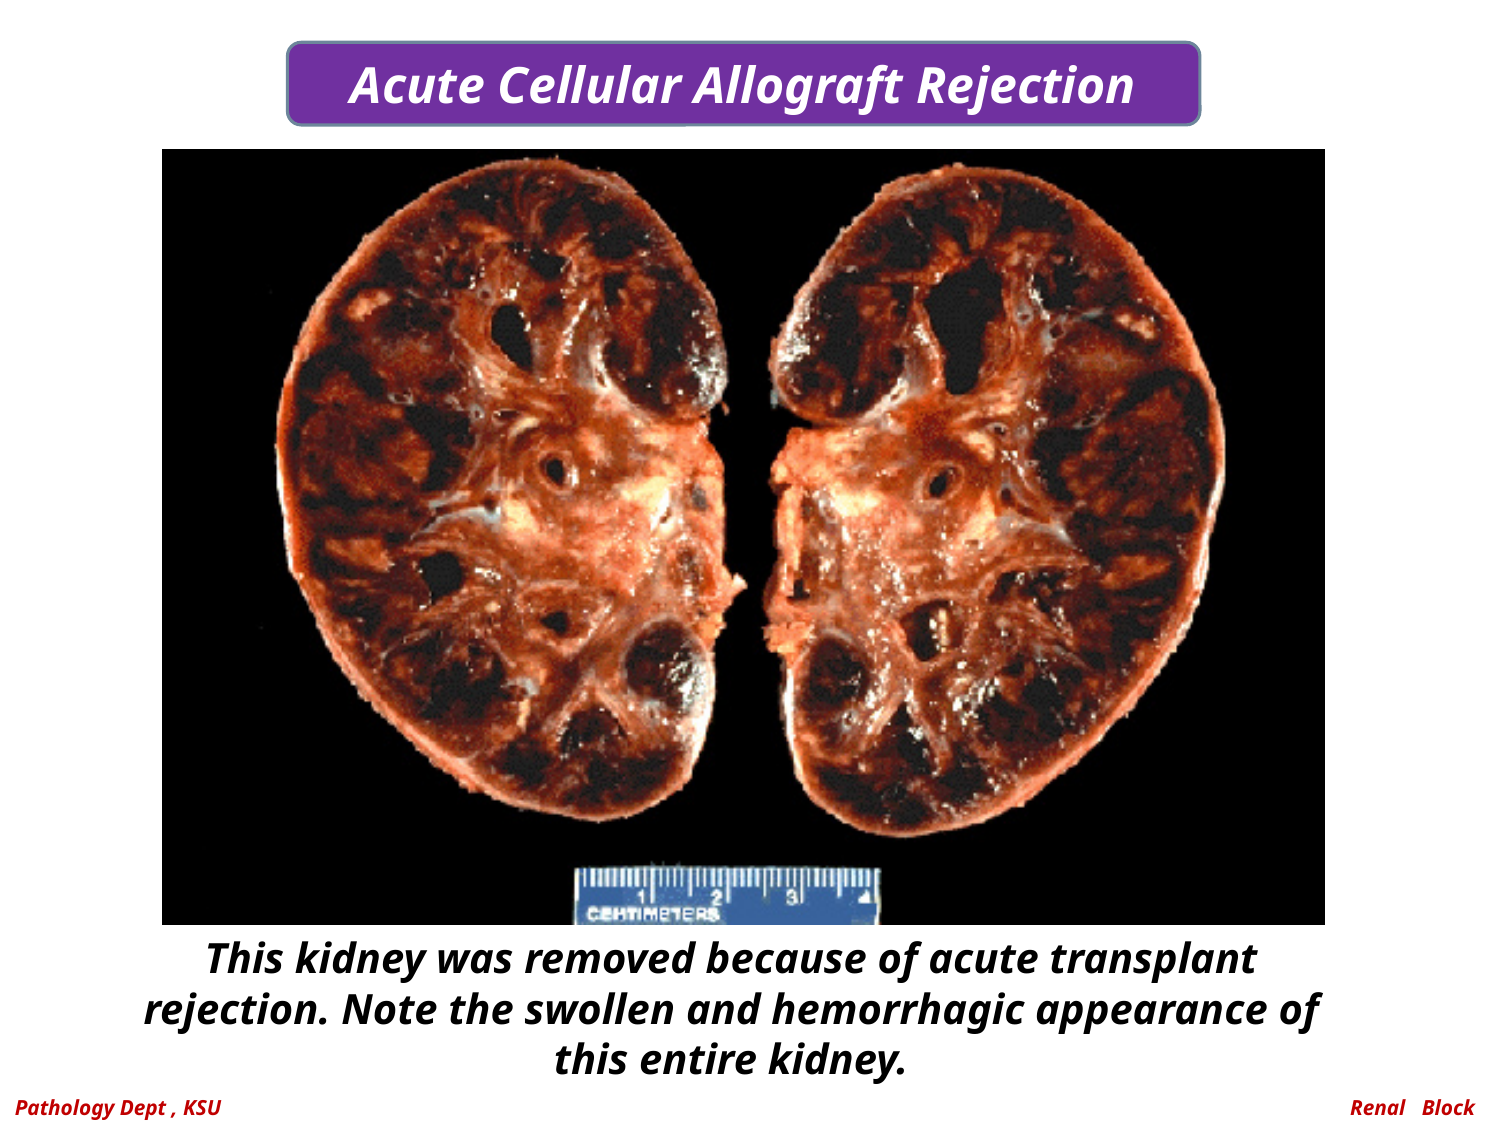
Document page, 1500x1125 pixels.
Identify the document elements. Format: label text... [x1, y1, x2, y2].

text_box Renal Block [1325, 1087, 1500, 1125]
picture [162, 149, 1326, 926]
text_box Pathology Dept , KSU [0, 1087, 250, 1125]
text_box This kidney was removed because of acute transplant rejection. Note the swollen and hemorrhagic appearance of this entire kidney. [112, 924, 1350, 1090]
text_box Acute Cellular Allograft Rejection [285, 40, 1202, 127]
